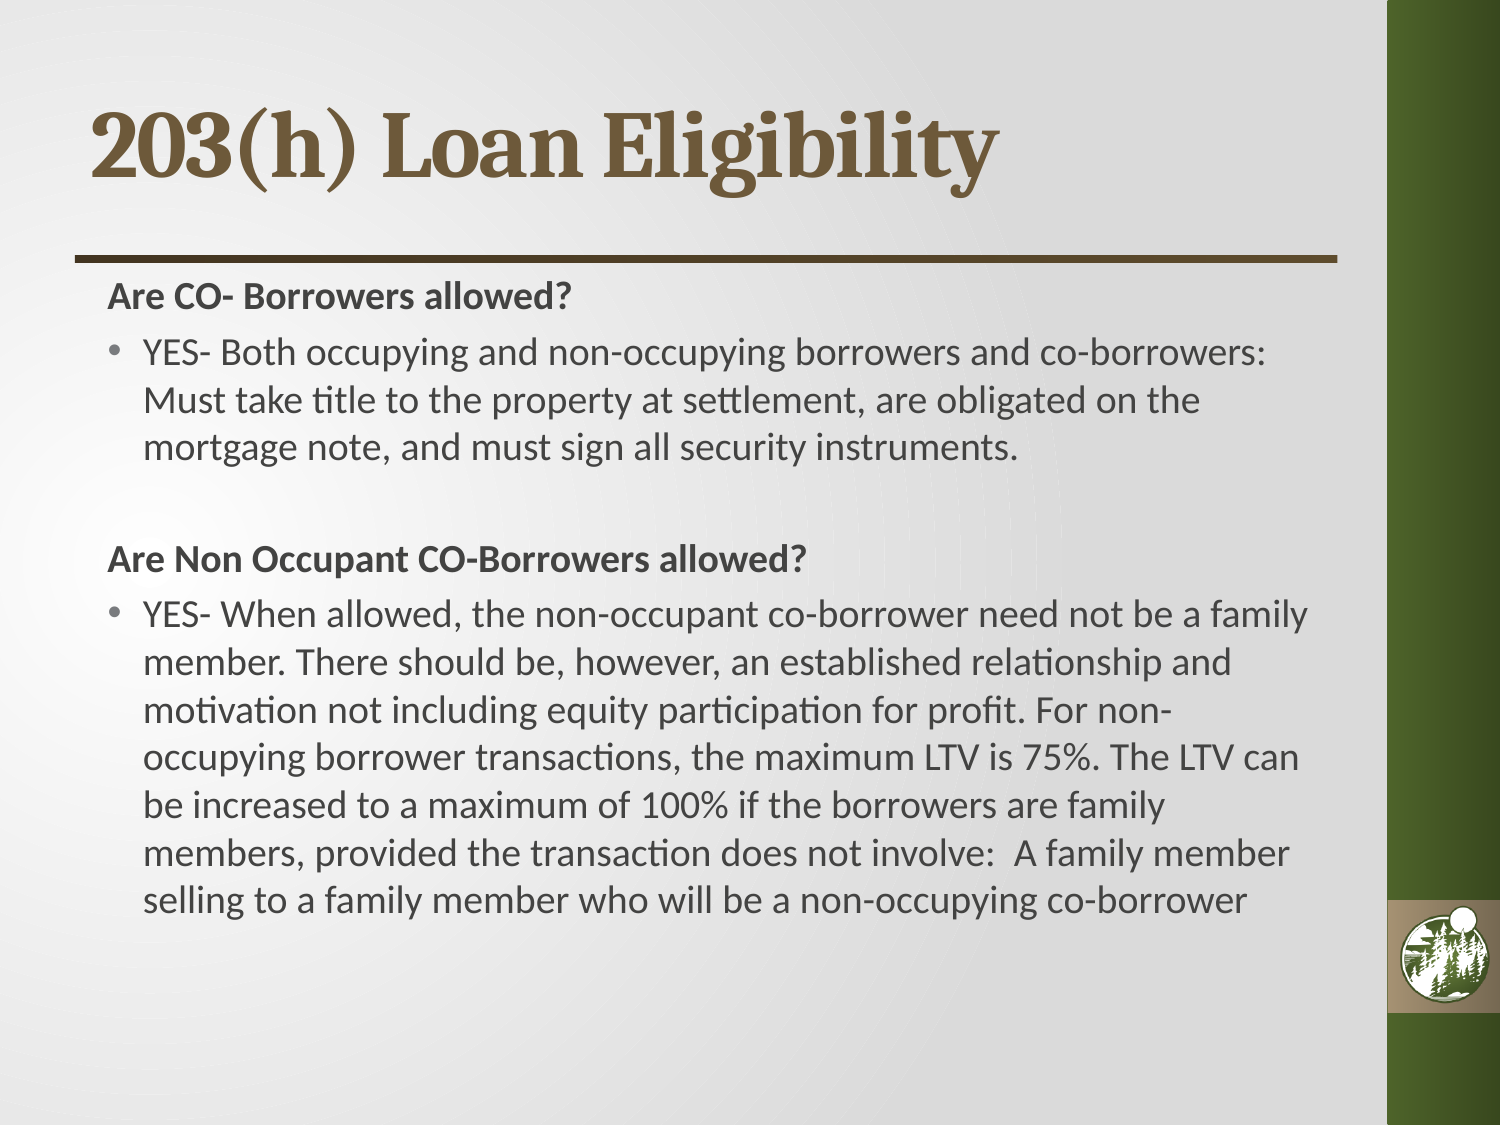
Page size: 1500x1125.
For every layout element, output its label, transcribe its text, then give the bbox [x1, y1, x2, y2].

title 203(h) Loan Eligibility [75, 45, 1325, 233]
list Are CO- Borrowers allowed? YES- Both occupying and non-occupying borrowers and co-borrowers: Must take title to the property at settlement, are obligated on the mortgage note, and must sign all security instruments. Are Non Occupant CO-Borrowers allowed? YES- When allowed, the non-occupant co-borrower need not be a family member. There should be, however, an established relationship and motivation not including equity participation for profit. For non-occupying borrower transactions, the maximum LTV is 75%. The LTV can be increased to a maximum of 100% if the borrowers are family members, provided the transaction does not involve: A family member selling to a family member who will be a non-occupying co-borrower [75, 262, 1325, 1050]
picture [1390, 899, 1498, 1008]
